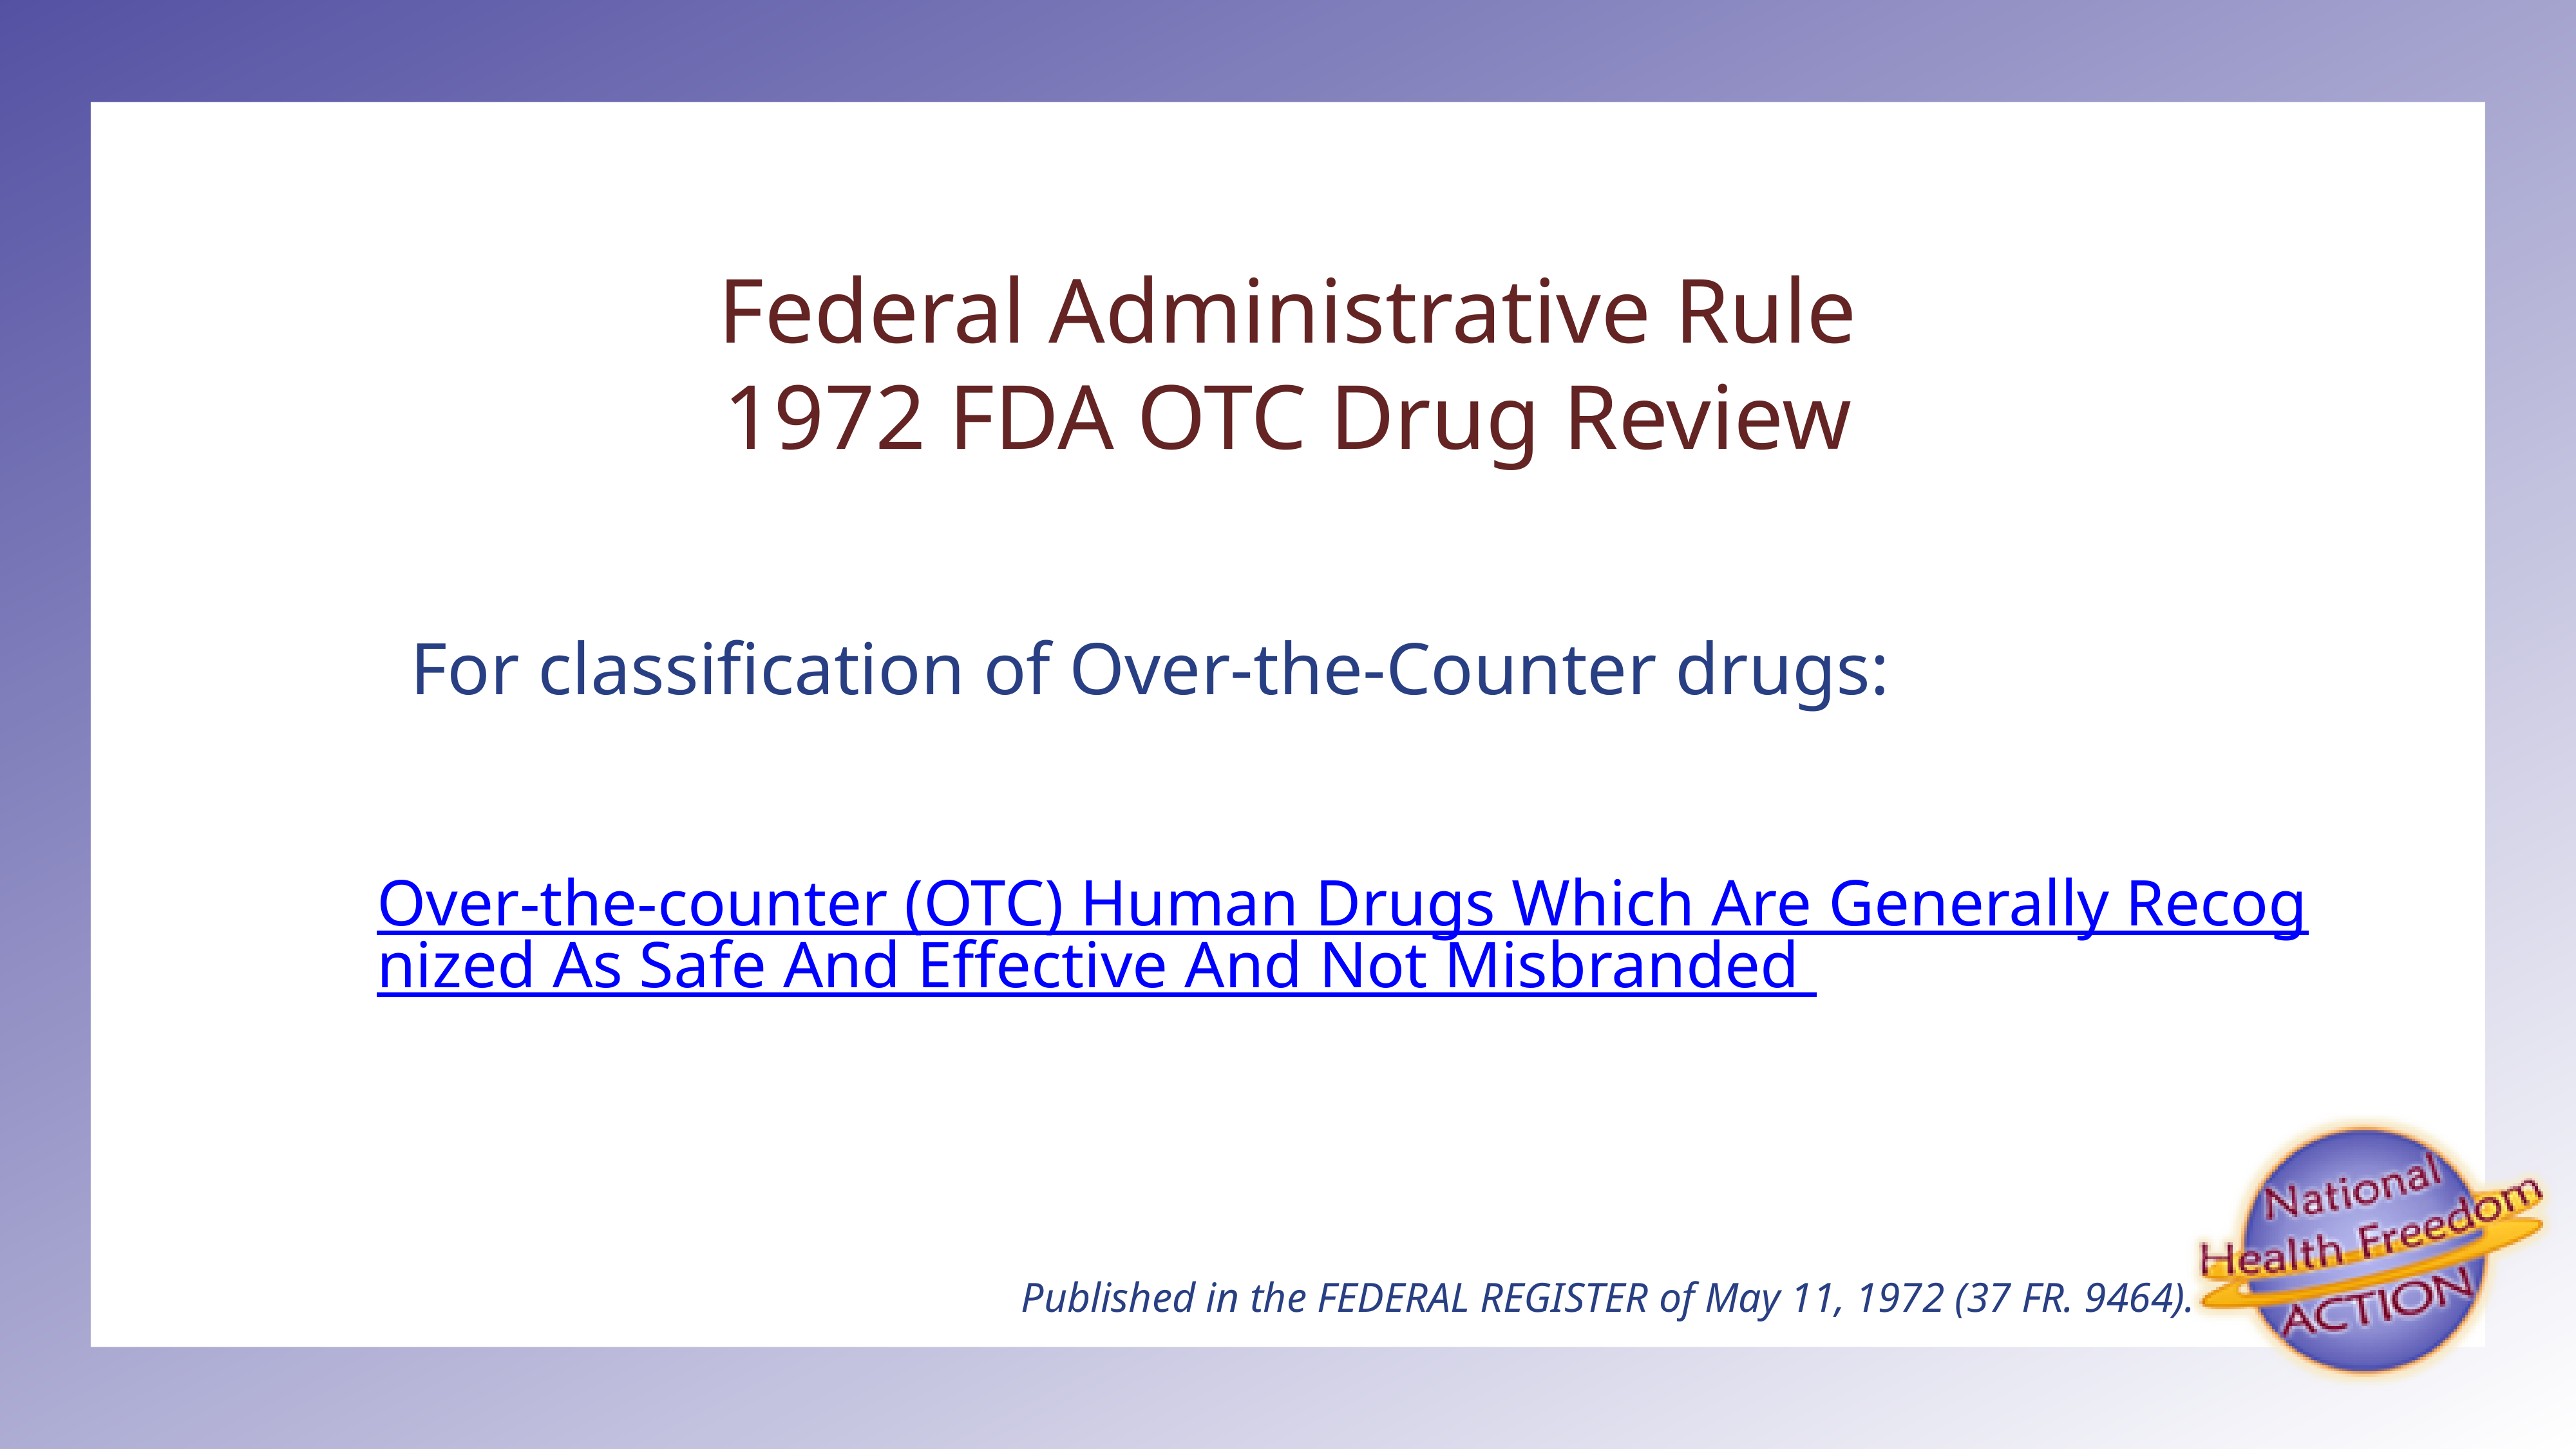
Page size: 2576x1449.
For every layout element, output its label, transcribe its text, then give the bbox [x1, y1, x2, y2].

text_box Over-the-counter (OTC) Human Drugs Which Are Generally Recognized As Safe And Effective And Not Misbranded [315, 826, 2324, 947]
text_box For classification of Over-the-Counter drugs: [405, 627, 2163, 715]
text_box Published in the FEDERAL REGISTER of May 11, 1972 (37 FR. 9464). [1016, 1266, 2168, 1326]
text_box [90, 102, 2485, 1347]
picture [2168, 1113, 2576, 1391]
text_box Federal Administrative Rule 1972 FDA OTC Drug Review [713, 249, 1863, 473]
